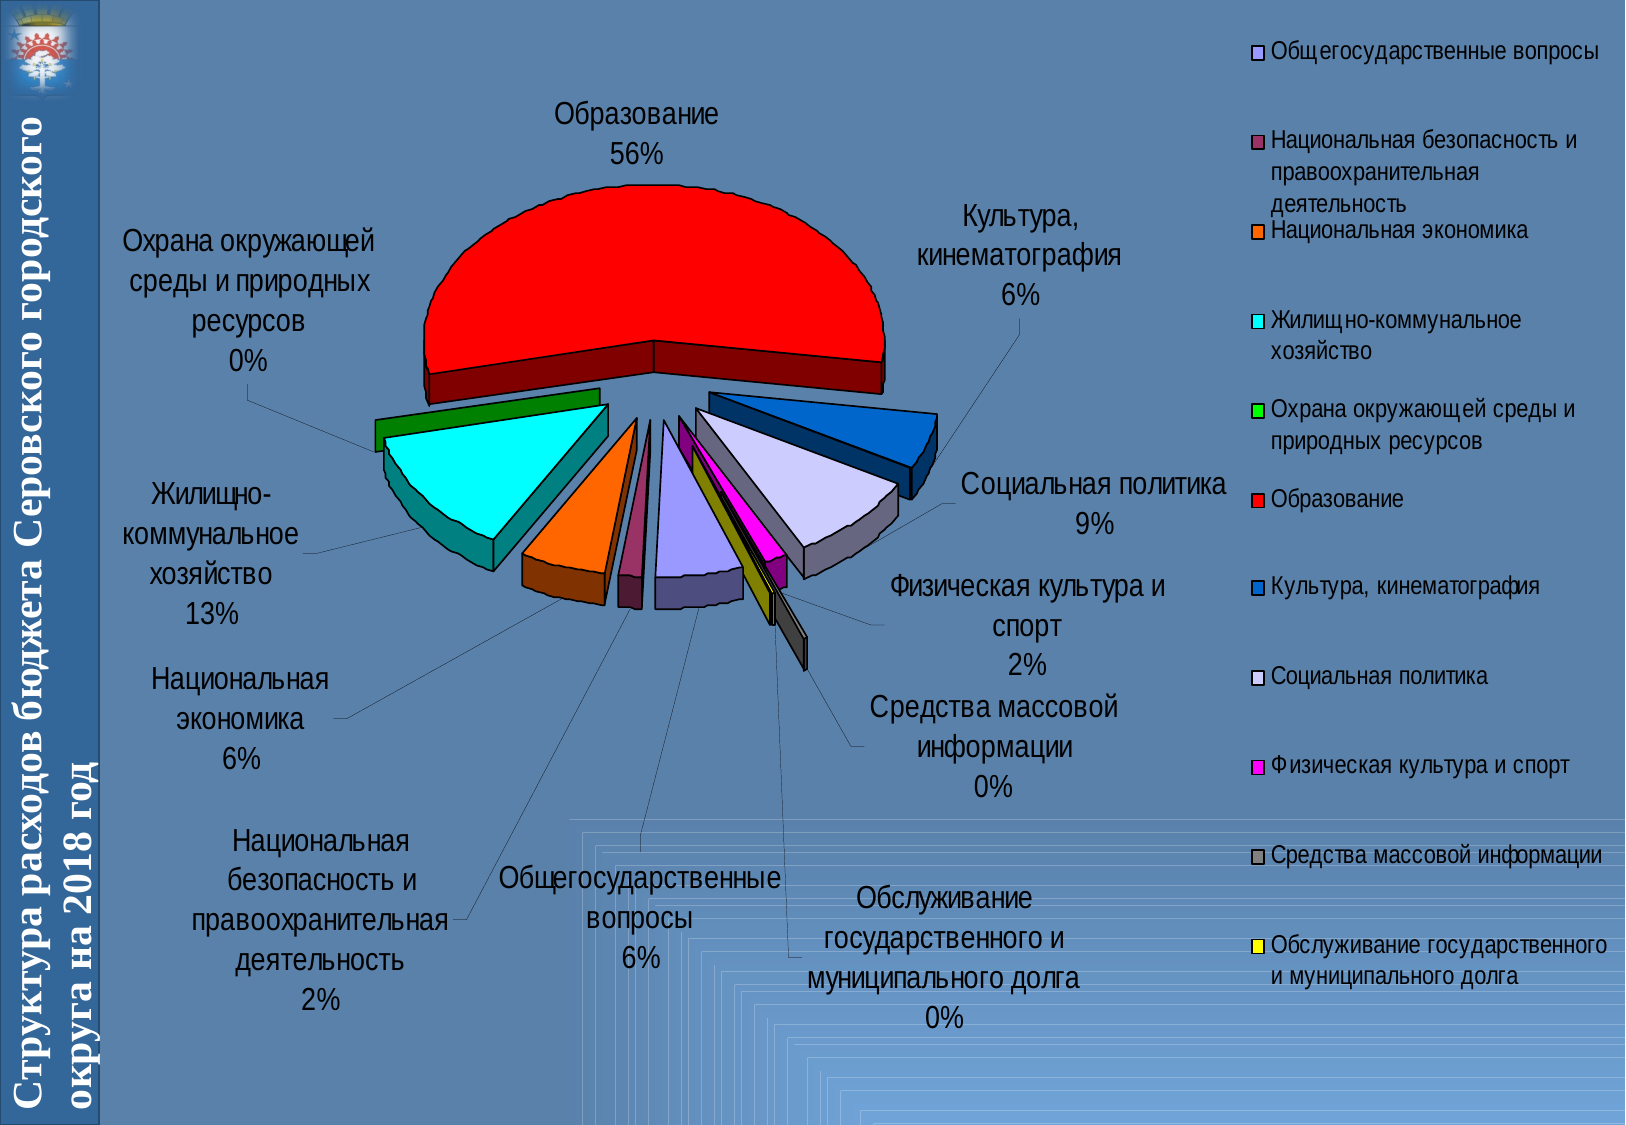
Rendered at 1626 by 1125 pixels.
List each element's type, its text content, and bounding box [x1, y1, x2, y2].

title Структура расходов бюджета Серовского городского округа на 2018 год [0, 104, 100, 1125]
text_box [81, 0, 1625, 1099]
picture [0, 0, 84, 104]
